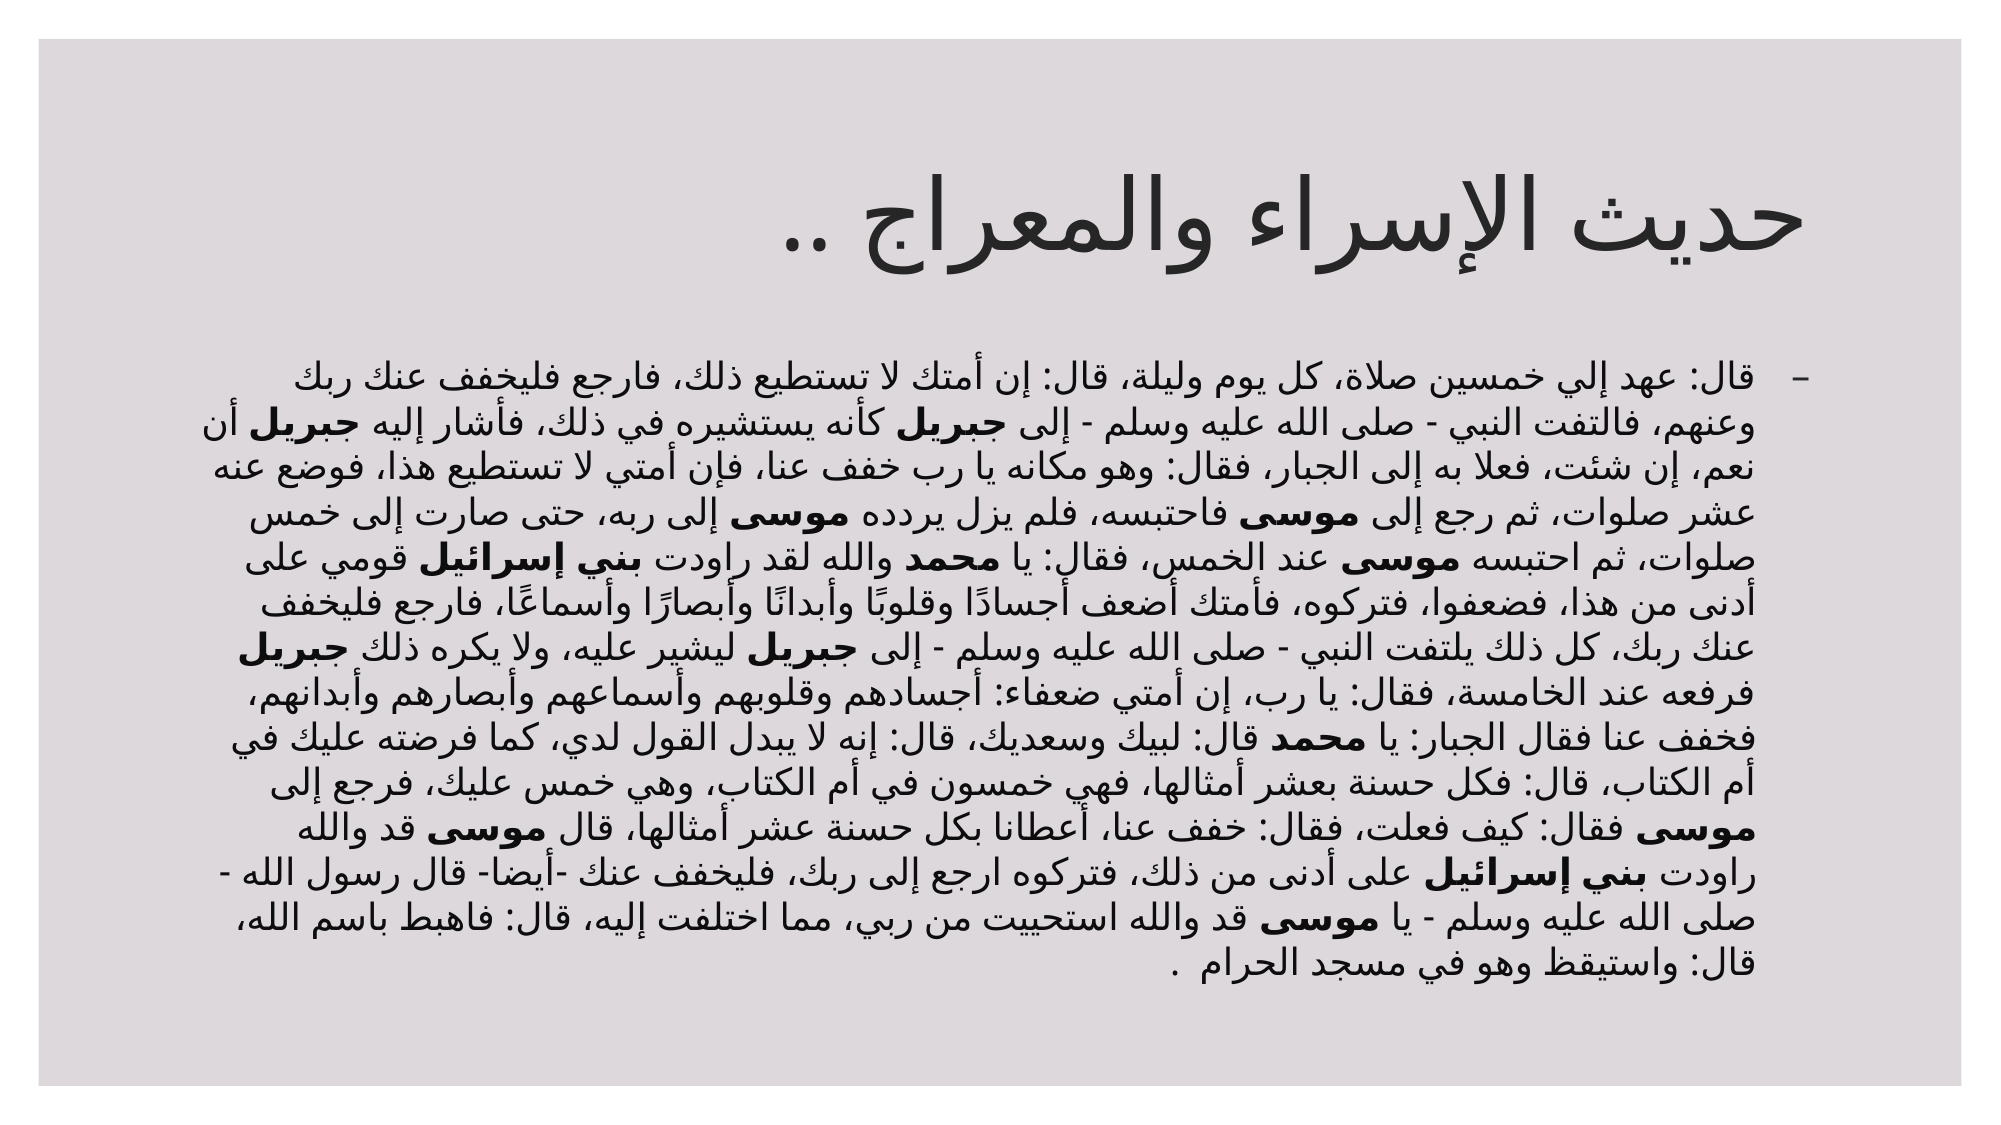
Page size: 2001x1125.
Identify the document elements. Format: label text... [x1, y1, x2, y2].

list قال: عهد إلي خمسين صلاة، كل يوم وليلة، قال: إن أمتك لا تستطيع ذلك، فارجع فليخفف عنك ربك وعنهم، فالتفت النبي - صلى الله عليه وسلم - إلى جبريل كأنه يستشيره في ذلك، فأشار إليه جبريل أن نعم، إن شئت، فعلا به إلى الجبار، فقال: وهو مكانه يا رب خفف عنا، فإن أمتي لا تستطيع هذا، فوضع عنه عشر صلوات، ثم رجع إلى موسى فاحتبسه، فلم يزل يردده موسى إلى ربه، حتى صارت إلى خمس صلوات، ثم احتبسه موسى عند الخمس، فقال: يا محمد والله لقد راودت بني إسرائيل قومي على أدنى من هذا، فضعفوا، فتركوه، فأمتك أضعف أجسادًا وقلوبًا وأبدانًا وأبصارًا وأسماعًا، فارجع فليخفف عنك ربك، كل ذلك يلتفت النبي - صلى الله عليه وسلم - إلى جبريل ليشير عليه، ولا يكره ذلك جبريل فرفعه عند الخامسة، فقال: يا رب، إن أمتي ضعفاء: أجسادهم وقلوبهم وأسماعهم وأبصارهم وأبدانهم، فخفف عنا فقال الجبار: يا محمد قال: لبيك وسعديك، قال: إنه لا يبدل القول لدي، كما فرضته عليك في أم الكتاب، قال: فكل حسنة بعشر أمثالها، فهي خمسون في أم الكتاب، وهي خمس عليك، فرجع إلى موسى فقال: كيف فعلت، فقال: خفف عنا، أعطانا بكل حسنة عشر أمثالها، قال موسى قد والله راودت بني إسرائيل على أدنى من ذلك، فتركوه ارجع إلى ربك، فليخفف عنك -أيضا- قال رسول الله - صلى الله عليه وسلم - يا موسى قد والله استحييت من ربي، مما اختلفت إليه، قال: فاهبط باسم الله، قال: واستيقظ وهو في مسجد الحرام . [174, 345, 1825, 990]
title حديث الإسراء والمعراج .. [174, 105, 1825, 331]
